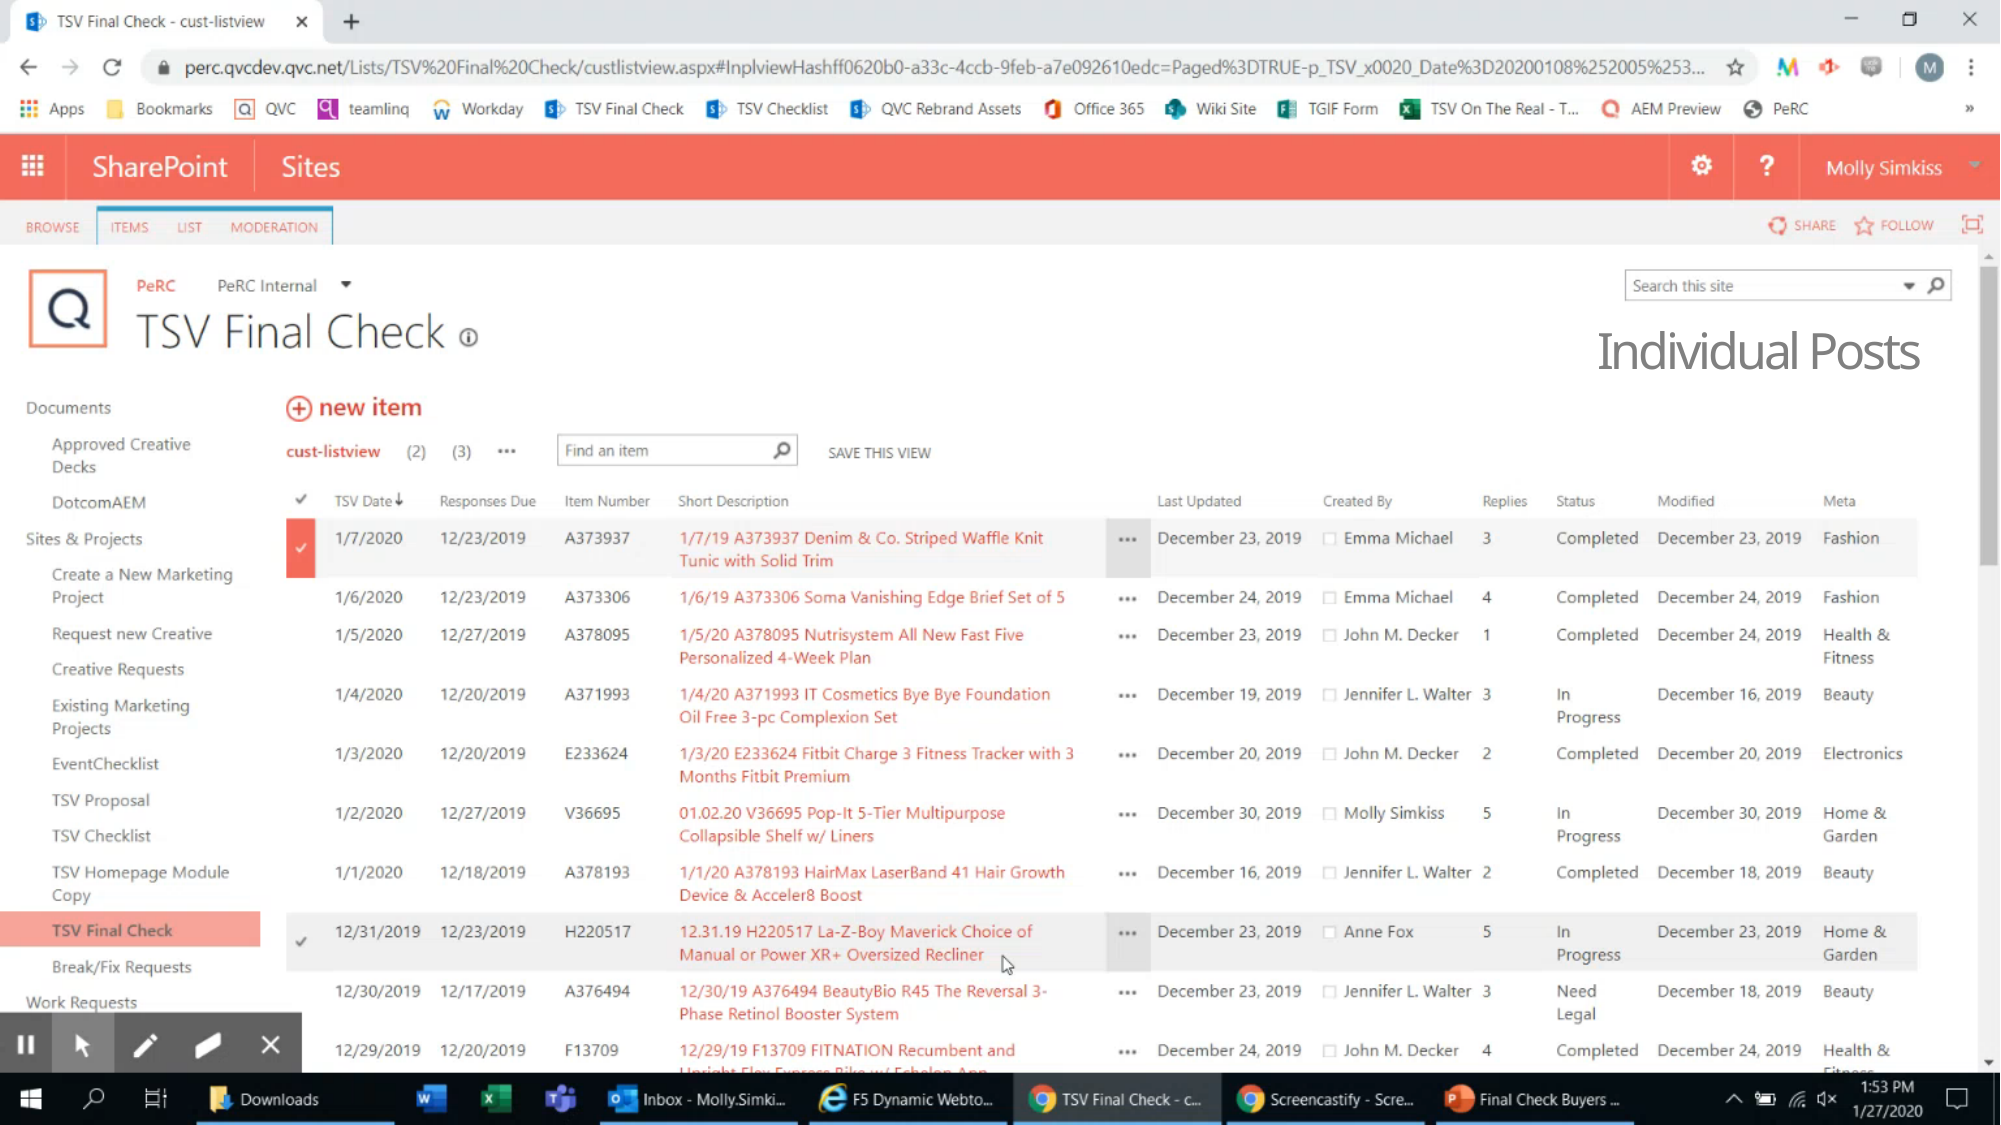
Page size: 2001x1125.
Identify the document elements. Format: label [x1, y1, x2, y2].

text_box [0, 0, 2000, 1125]
